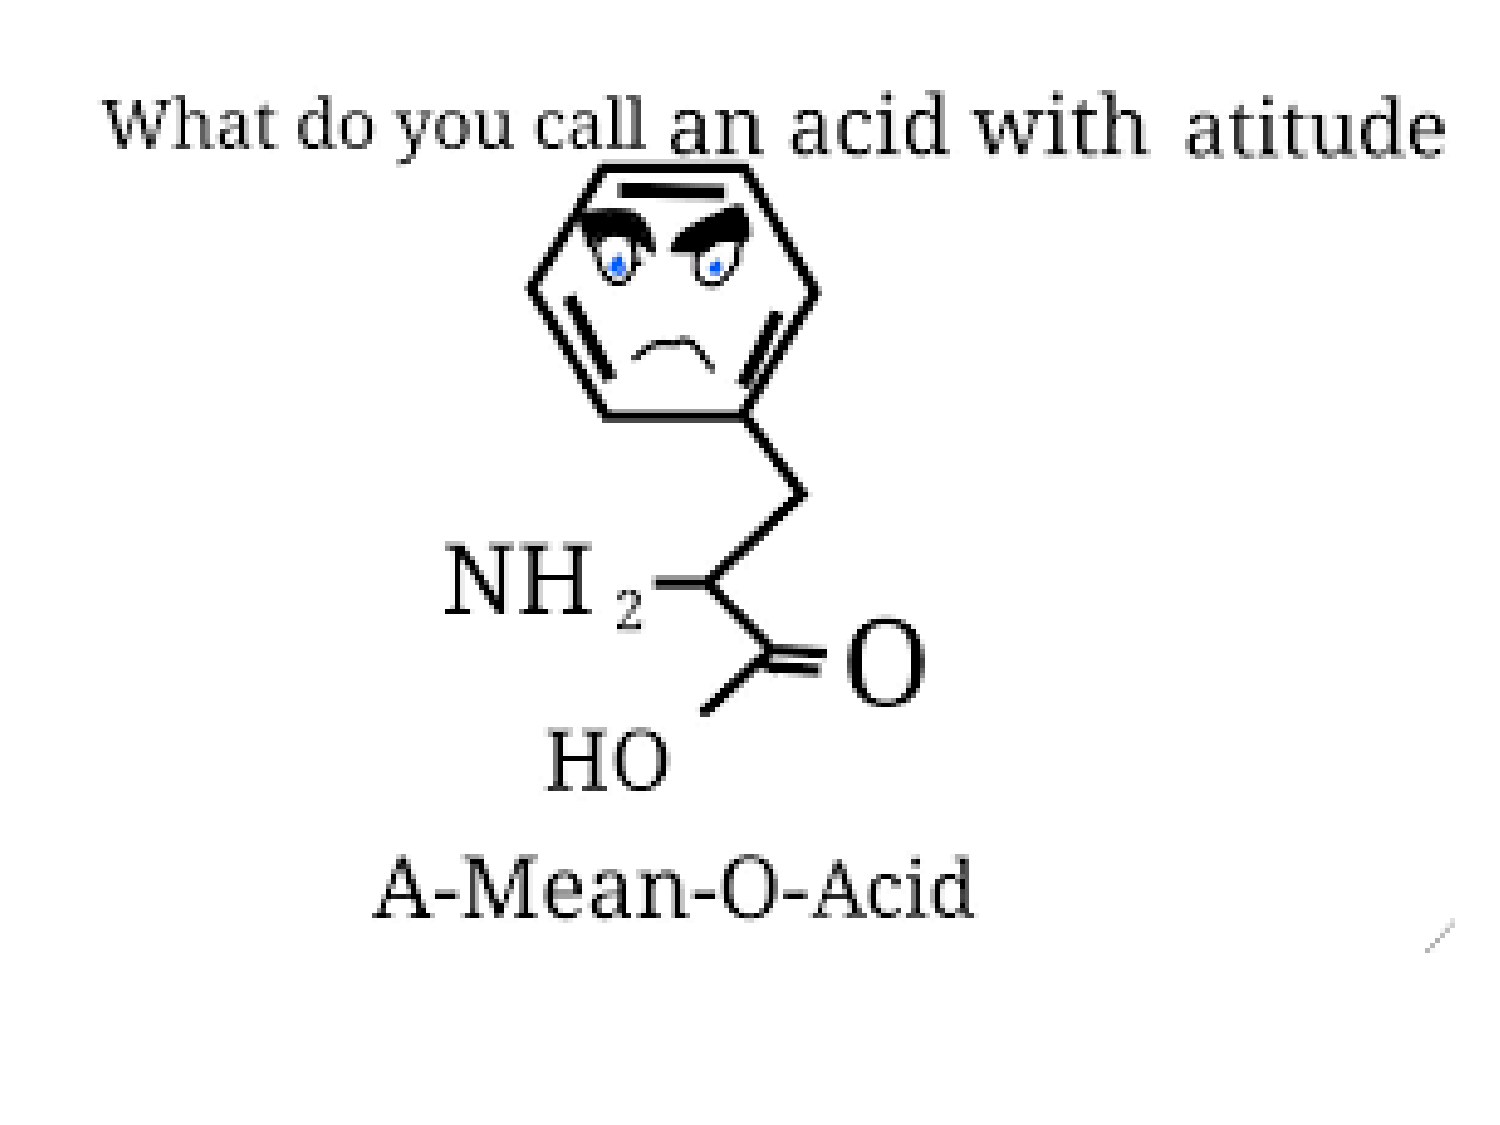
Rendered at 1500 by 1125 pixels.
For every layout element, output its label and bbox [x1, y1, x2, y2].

list [88, 66, 1455, 953]
